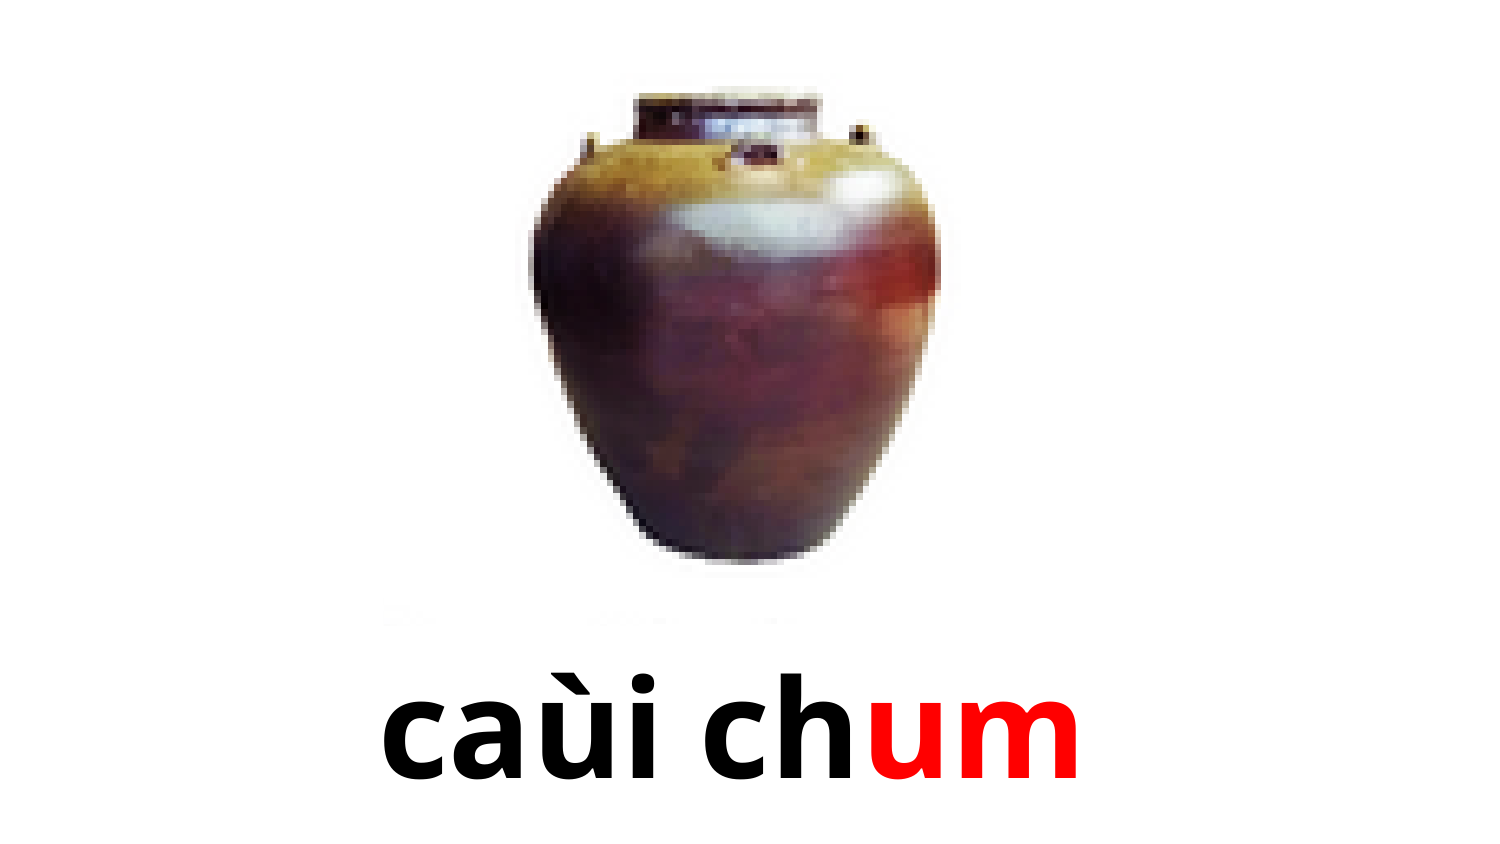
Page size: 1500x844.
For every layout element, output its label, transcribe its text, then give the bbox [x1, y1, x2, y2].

picture [383, 46, 1129, 626]
text_box caùi chum [240, 632, 1189, 814]
